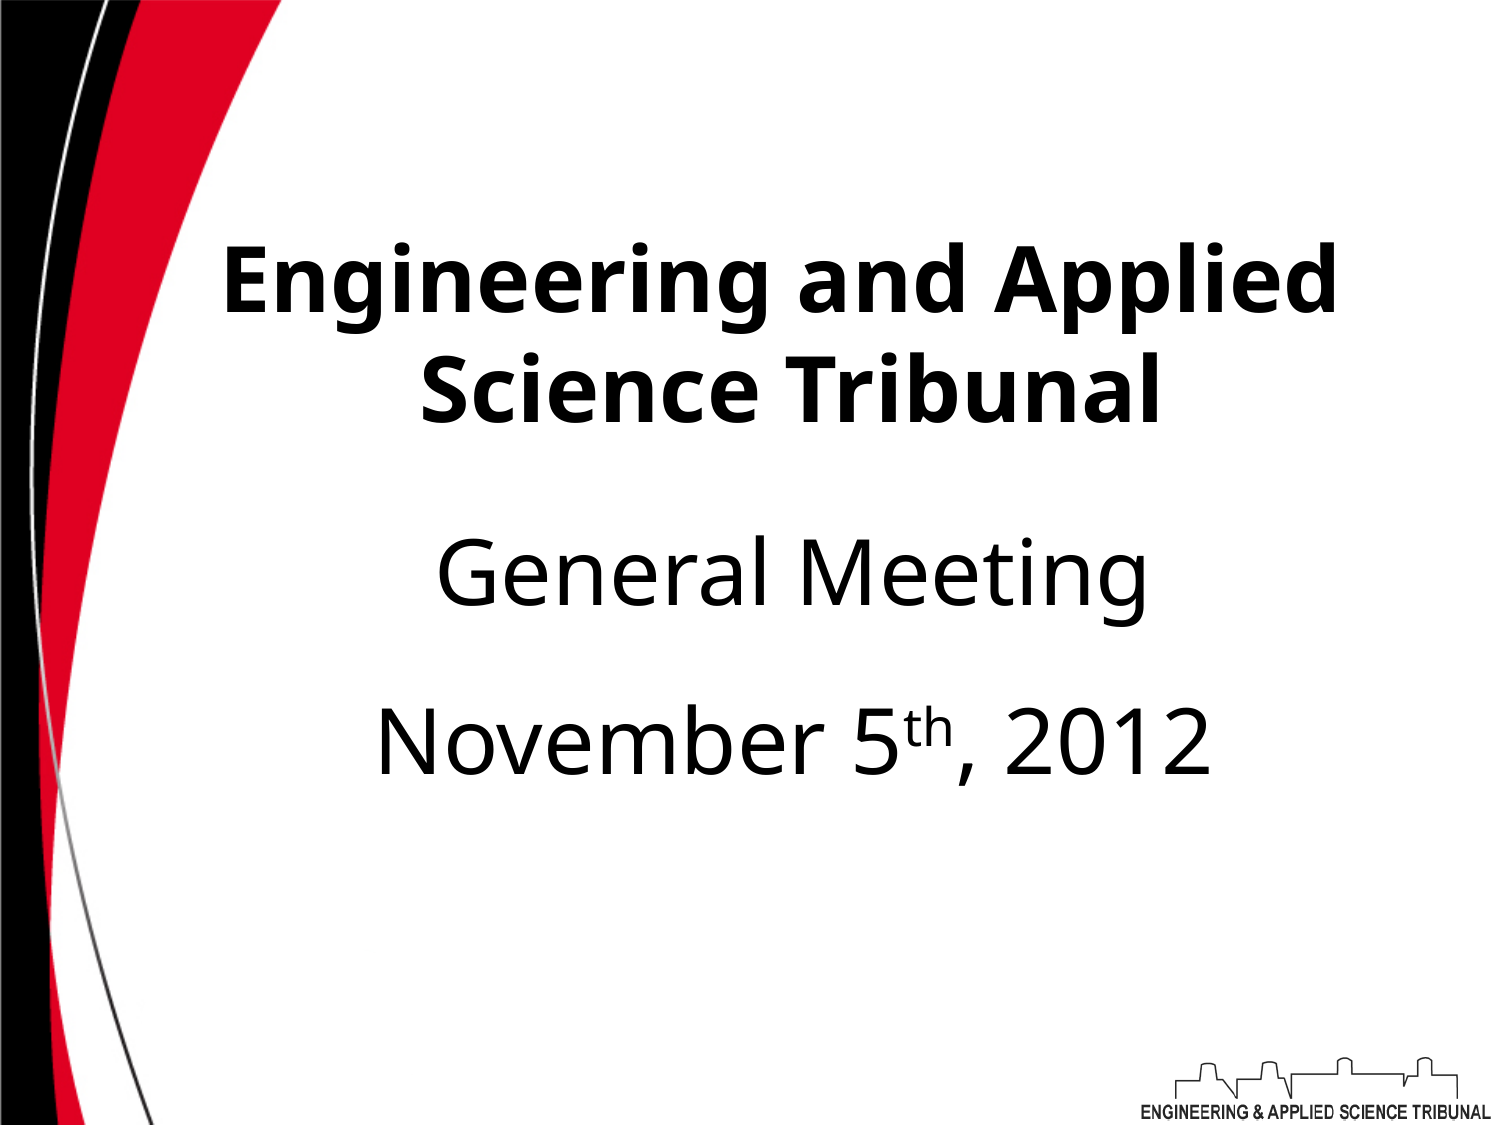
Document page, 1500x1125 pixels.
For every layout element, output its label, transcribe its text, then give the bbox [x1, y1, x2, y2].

title Engineering and Applied Science Tribunal [85, 249, 1500, 413]
picture [1137, 1057, 1495, 1121]
picture [0, 0, 422, 1125]
text_box General Meeting [87, 487, 1500, 650]
text_box November 5th, 2012 [87, 656, 1500, 819]
